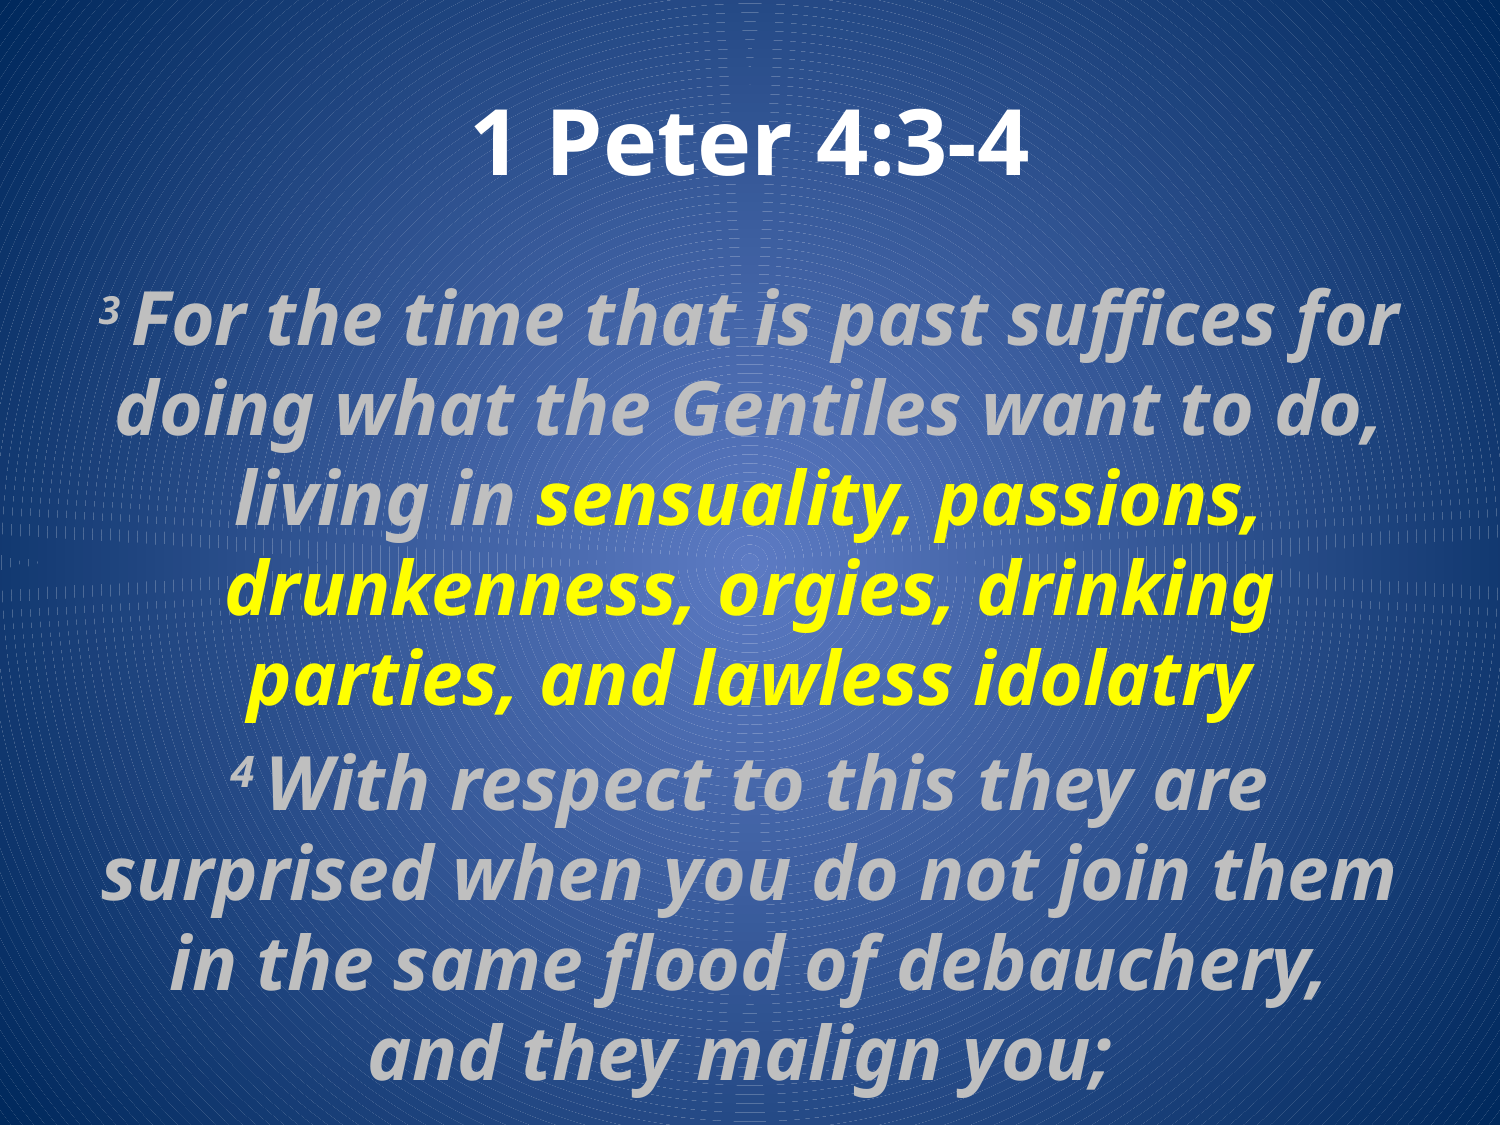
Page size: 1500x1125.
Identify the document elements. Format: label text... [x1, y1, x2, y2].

title 1 Peter 4:3-4 [75, 45, 1425, 233]
list 3 For the time that is past suffices for doing what the Gentiles want to do, living in sensuality, passions, drunkenness, orgies, drinking parties, and lawless idolatry 4 With respect to this they are surprised when you do not join them in the same flood of debauchery, and they malign you; [75, 262, 1425, 1005]
